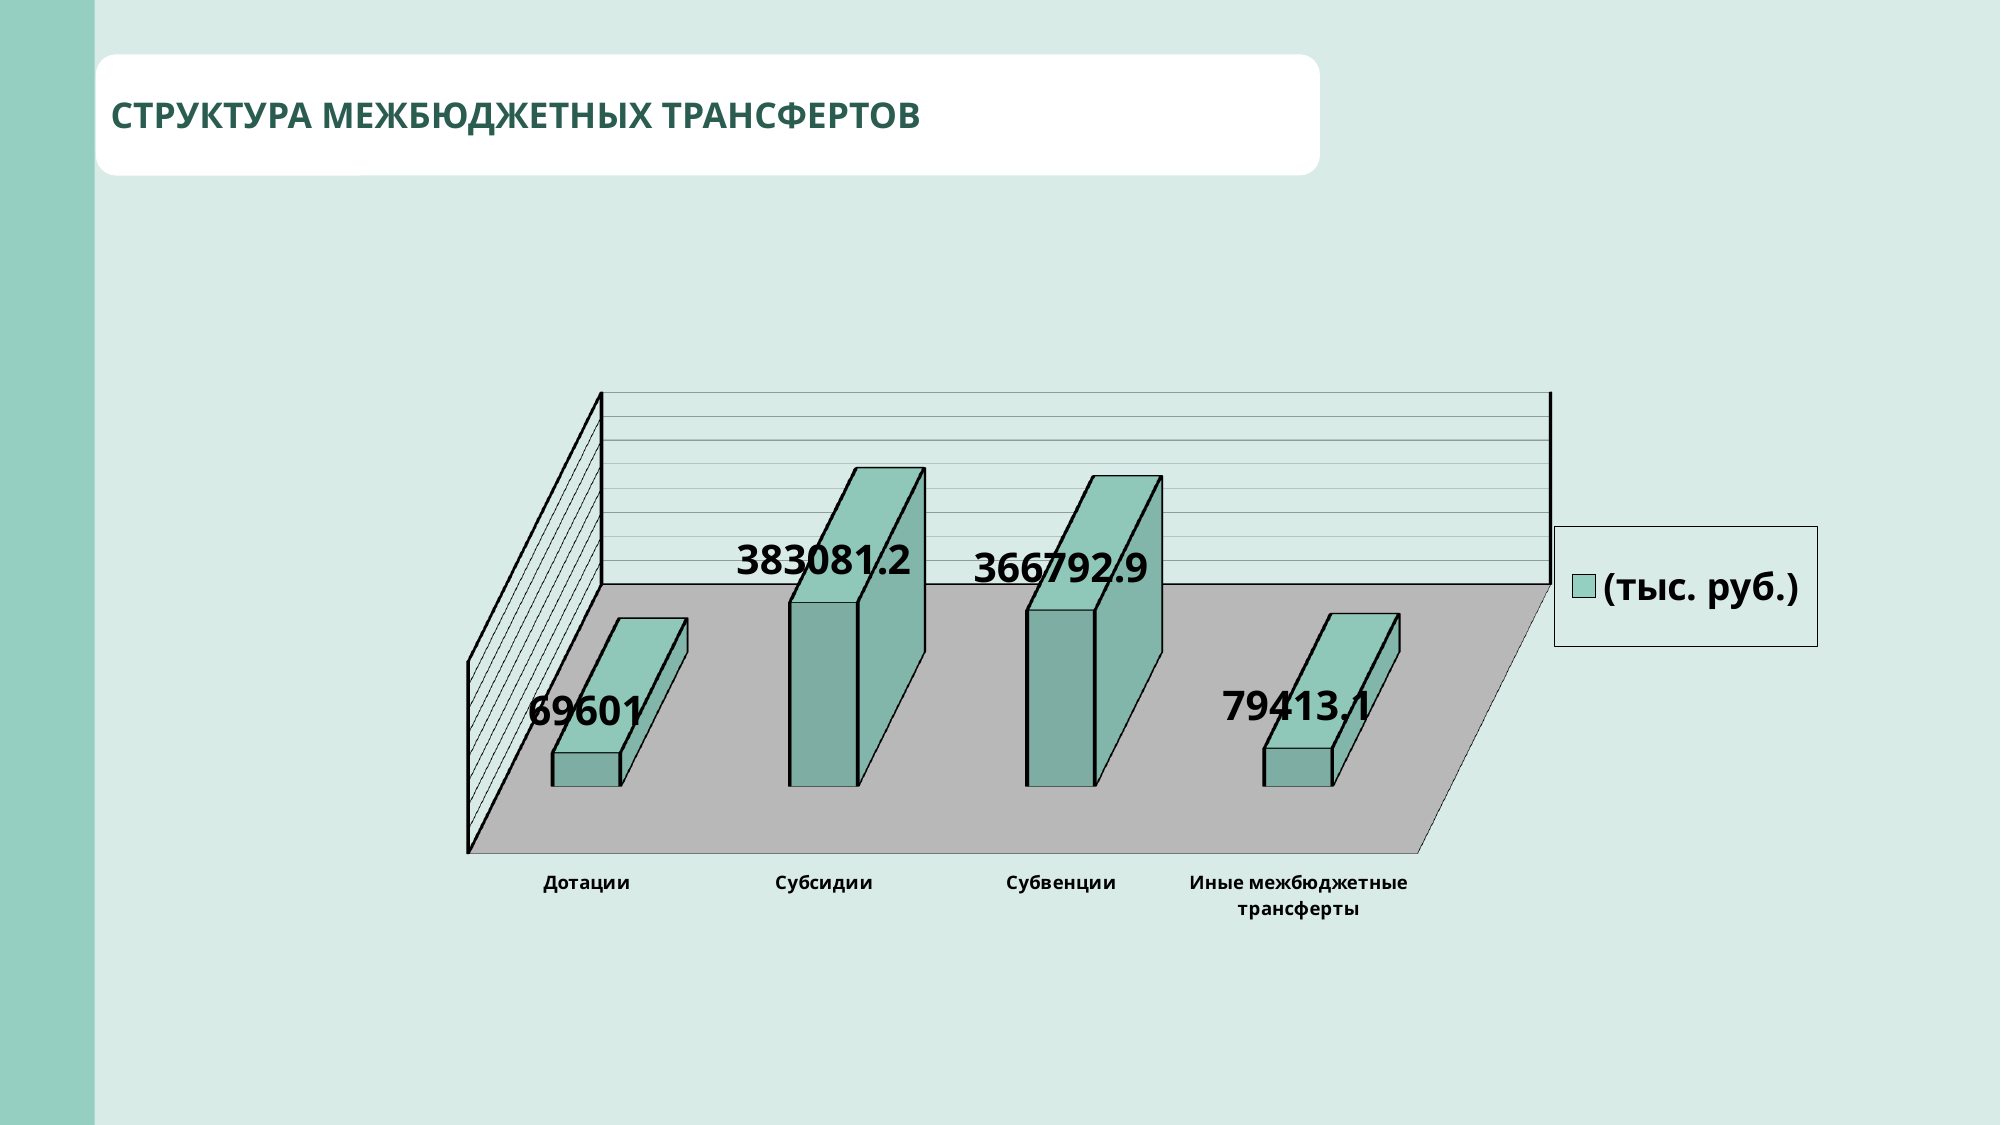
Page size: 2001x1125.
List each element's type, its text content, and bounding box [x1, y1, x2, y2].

text_box СТРУКТУРА МЕЖБЮДЖЕТНЫХ ТРАНСФЕРТОВ [95, 77, 1297, 151]
text_box [0, 0, 95, 1125]
text_box [95, 53, 1321, 177]
chart [257, 354, 1826, 955]
